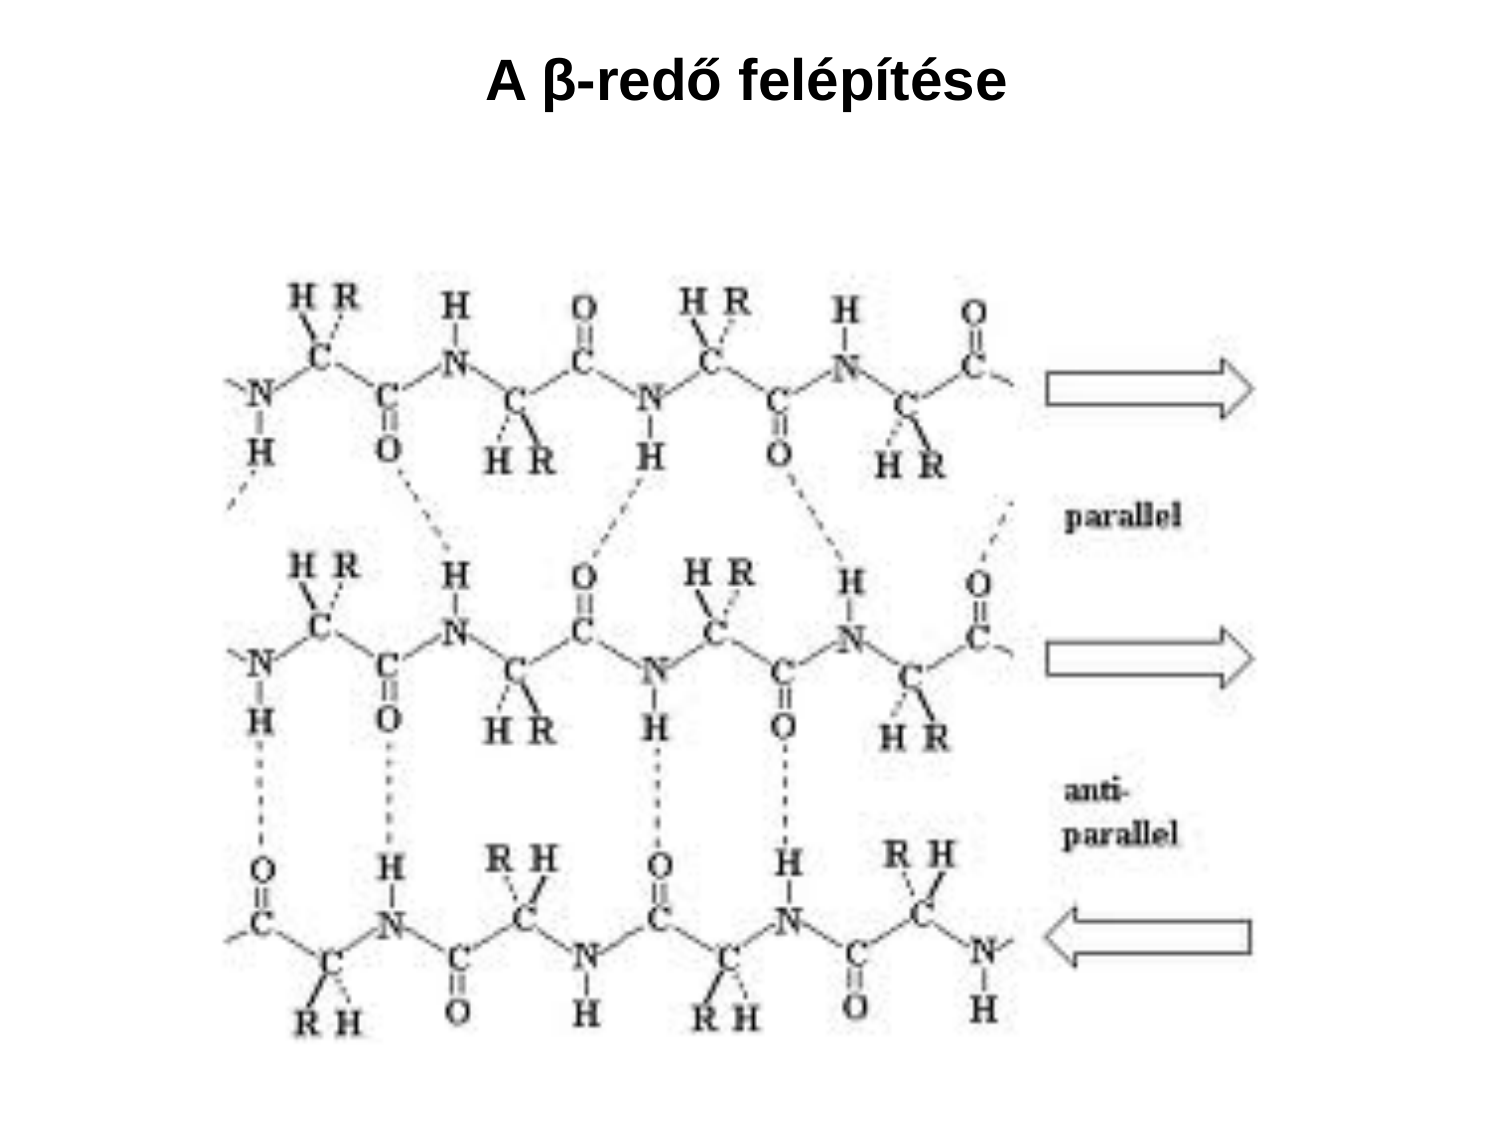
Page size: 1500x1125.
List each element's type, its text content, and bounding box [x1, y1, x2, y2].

text_box A β-redő felépítése [470, 35, 1024, 120]
picture [197, 257, 1298, 1080]
